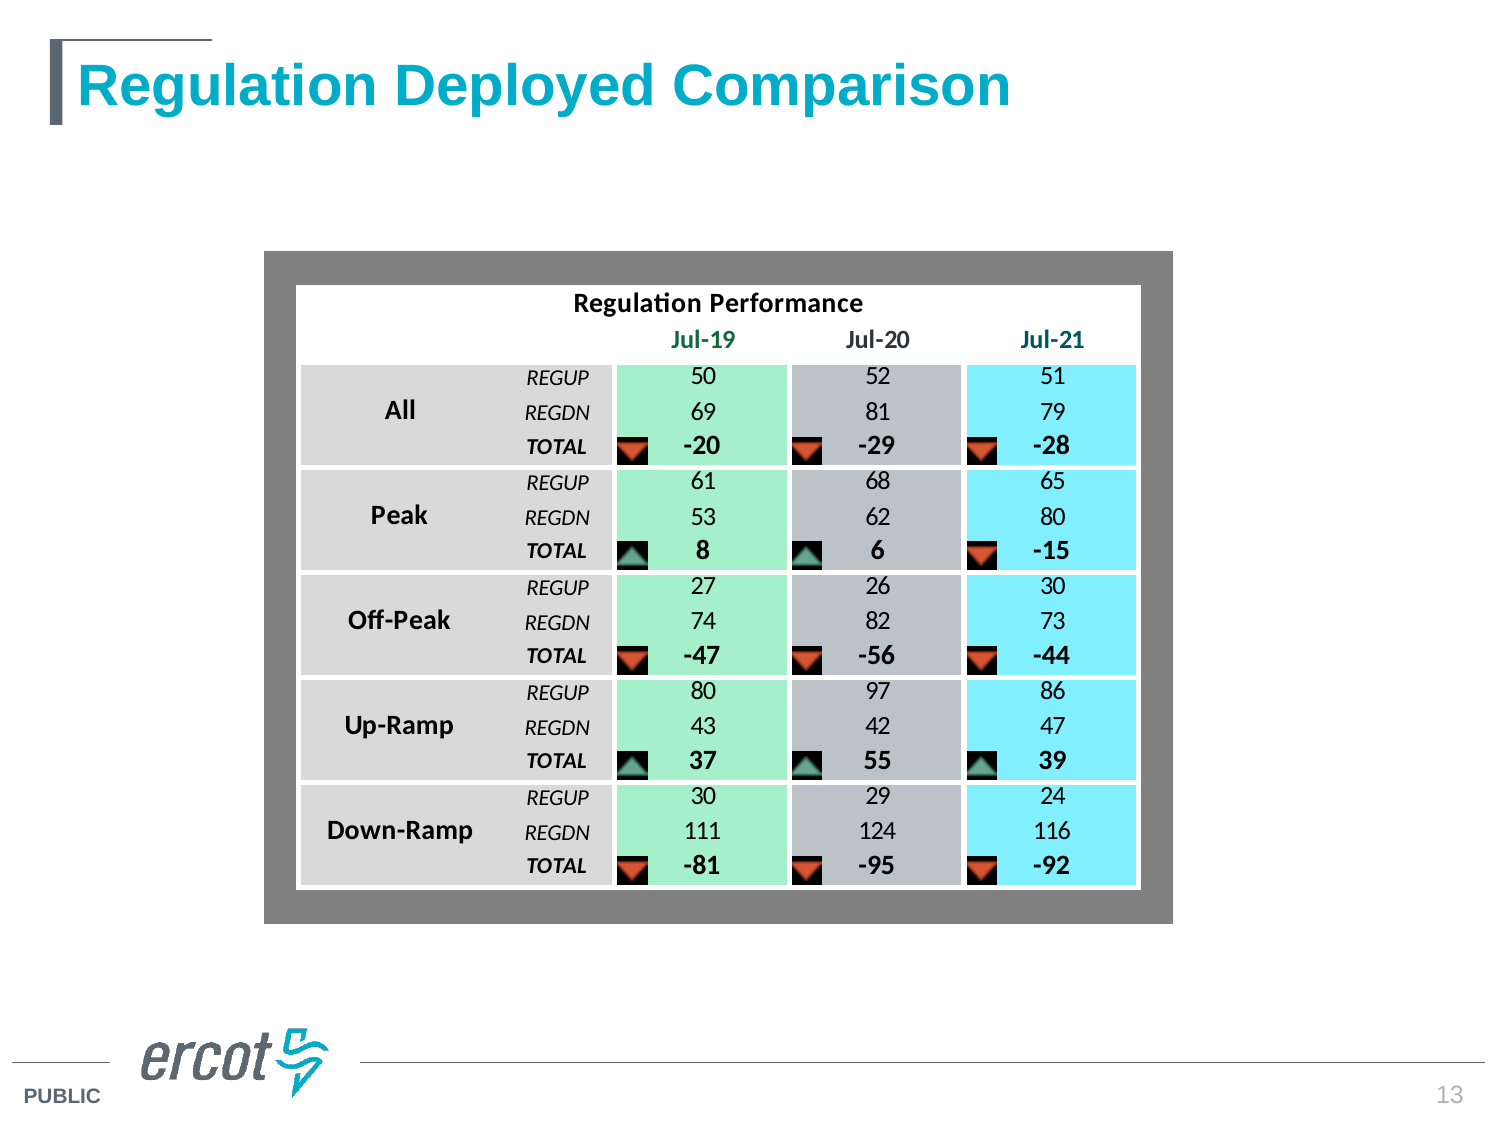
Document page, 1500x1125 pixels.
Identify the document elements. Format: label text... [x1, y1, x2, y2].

title Regulation Deployed Comparison [62, 39, 1450, 125]
slide_number 13 [1412, 1076, 1488, 1112]
picture [137, 1024, 332, 1100]
picture [262, 249, 1175, 926]
